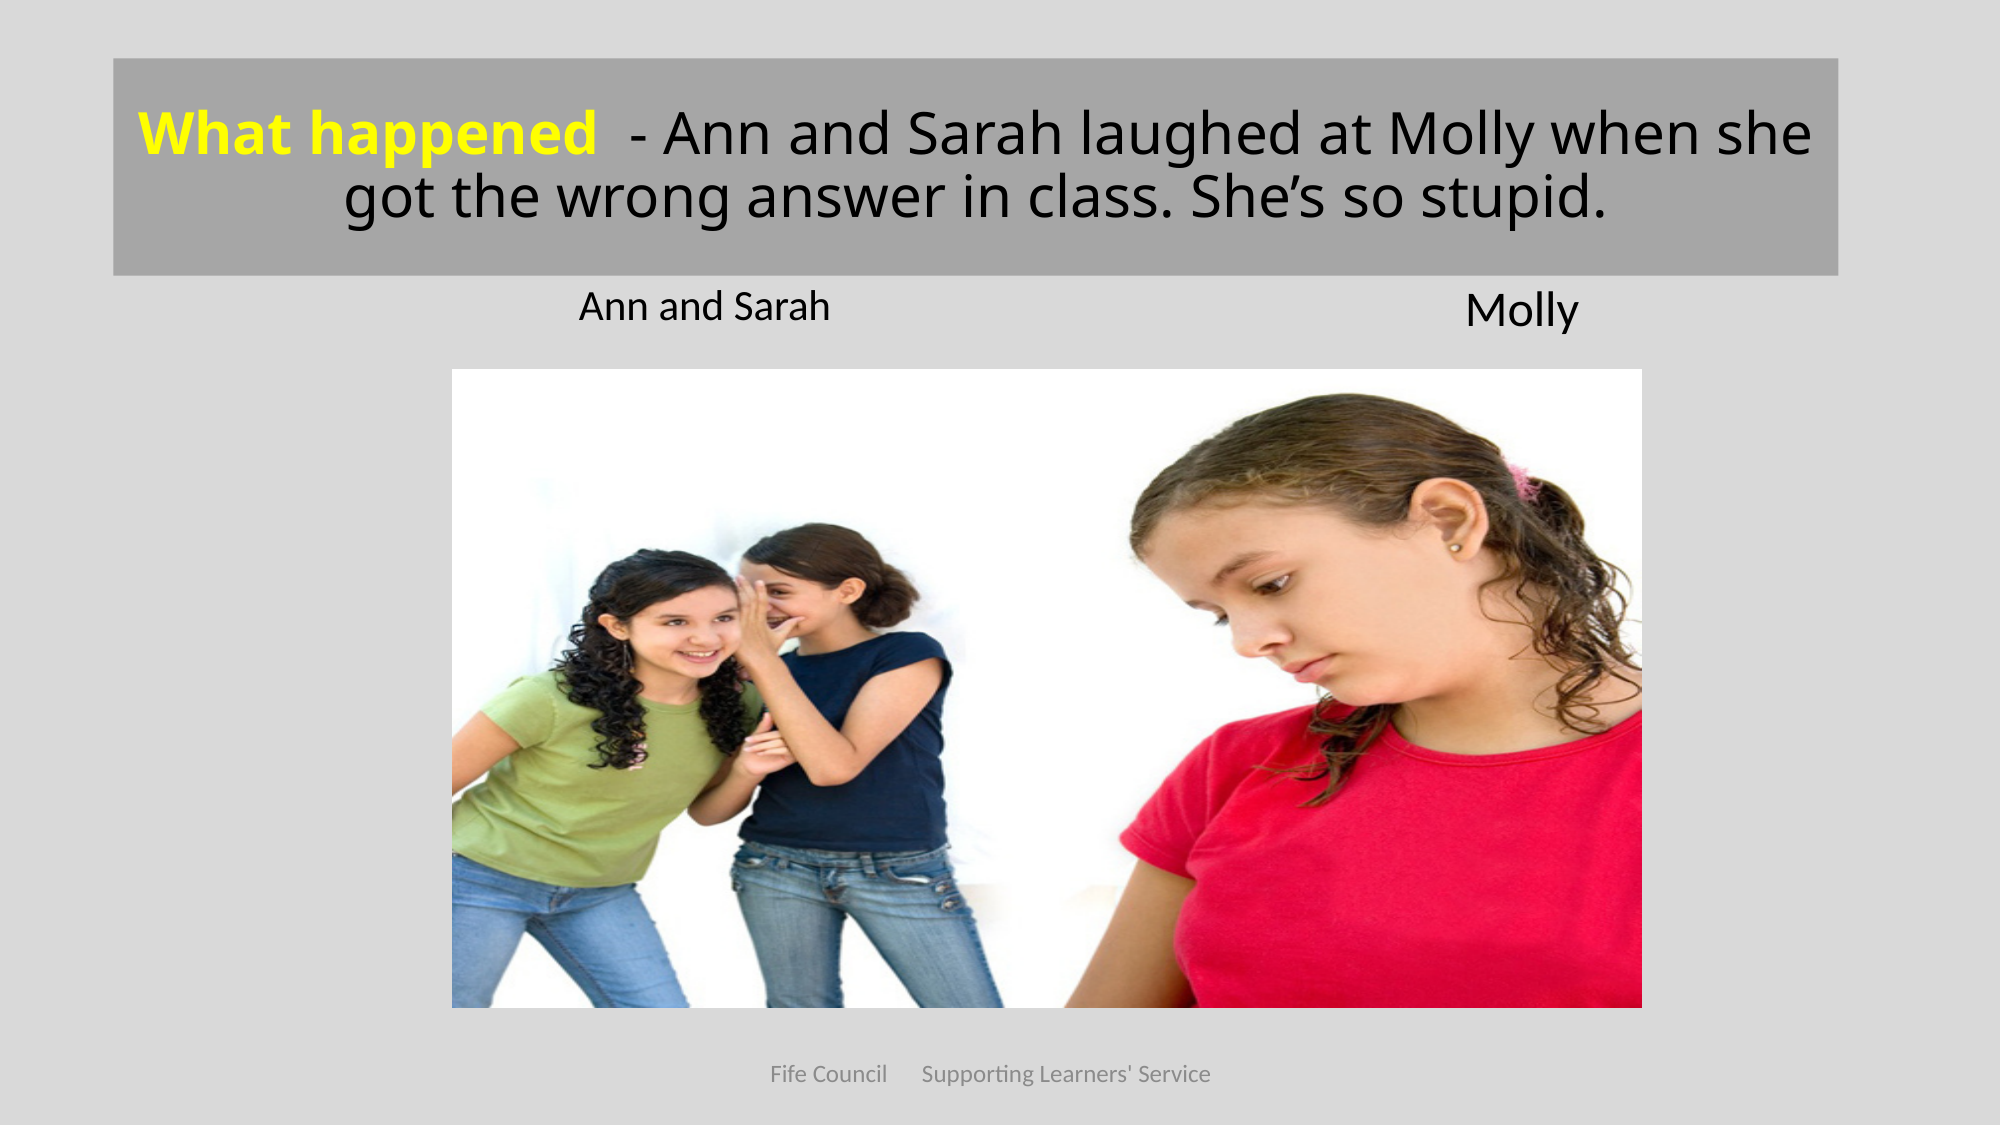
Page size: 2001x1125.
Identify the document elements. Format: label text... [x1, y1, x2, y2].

list Molly [1149, 275, 2000, 338]
title What happened - Ann and Sarah laughed at Molly when she got the wrong answer in class. She’s so stupid. [113, 58, 1839, 276]
footer Fife Council Supporting Learners' Service [662, 1042, 1338, 1103]
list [452, 369, 1642, 1008]
list Ann and Sarah [0, 275, 847, 338]
